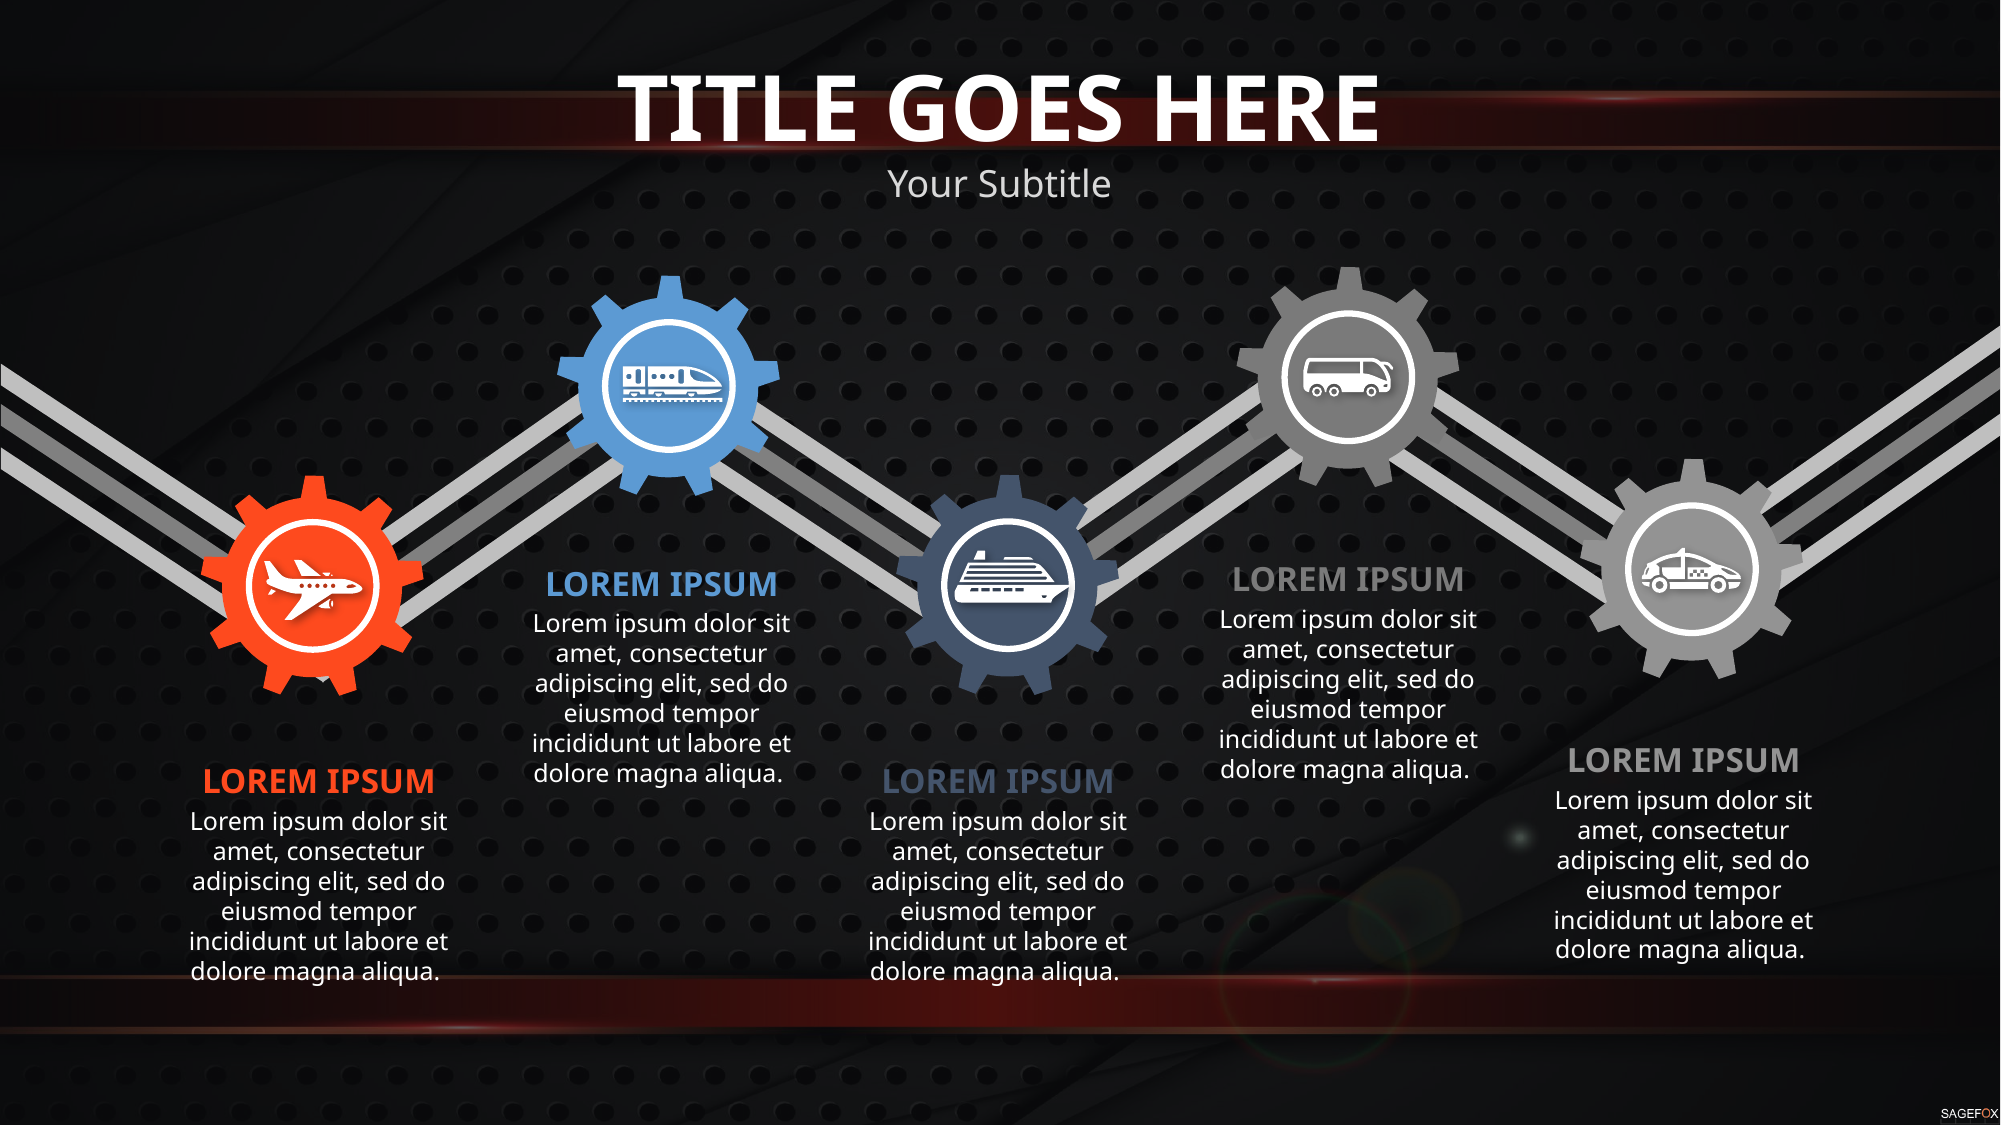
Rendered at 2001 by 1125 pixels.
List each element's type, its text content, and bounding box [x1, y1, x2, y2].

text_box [274, 457, 708, 561]
text_box LOREM IPSUM Lorem ipsum dolor sit amet, consectetur adipiscing elit, sed do eiusmod tempor incididunt ut labore et dolore magna aliqua. [1198, 551, 1499, 791]
text_box LOREM IPSUM Lorem ipsum dolor sit amet, consectetur adipiscing elit, sed do eiusmod tempor incididunt ut labore et dolore magna aliqua. [169, 752, 469, 993]
text_box LOREM IPSUM Lorem ipsum dolor sit amet, consectetur adipiscing elit, sed do eiusmod tempor incididunt ut labore et dolore magna aliqua. [511, 557, 812, 795]
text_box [1726, 438, 2000, 544]
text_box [619, 452, 955, 557]
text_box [199, 474, 425, 700]
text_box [555, 274, 781, 500]
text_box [894, 474, 1120, 700]
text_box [955, 445, 1389, 550]
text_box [1235, 266, 1461, 492]
picture [1940, 0, 2001, 1125]
text_box LOREM IPSUM Lorem ipsum dolor sit amet, consectetur adipiscing elit, sed do eiusmod tempor incididunt ut labore et dolore magna aliqua. [1533, 732, 1834, 972]
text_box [1578, 458, 1804, 684]
text_box TITLE GOES HERE Your Subtitle [548, 42, 1452, 212]
text_box LOREM IPSUM Lorem ipsum dolor sit amet, consectetur adipiscing elit, sed do eiusmod tempor incididunt ut labore et dolore magna aliqua. [848, 753, 1149, 993]
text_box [0, 471, 362, 575]
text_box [1300, 437, 1726, 543]
